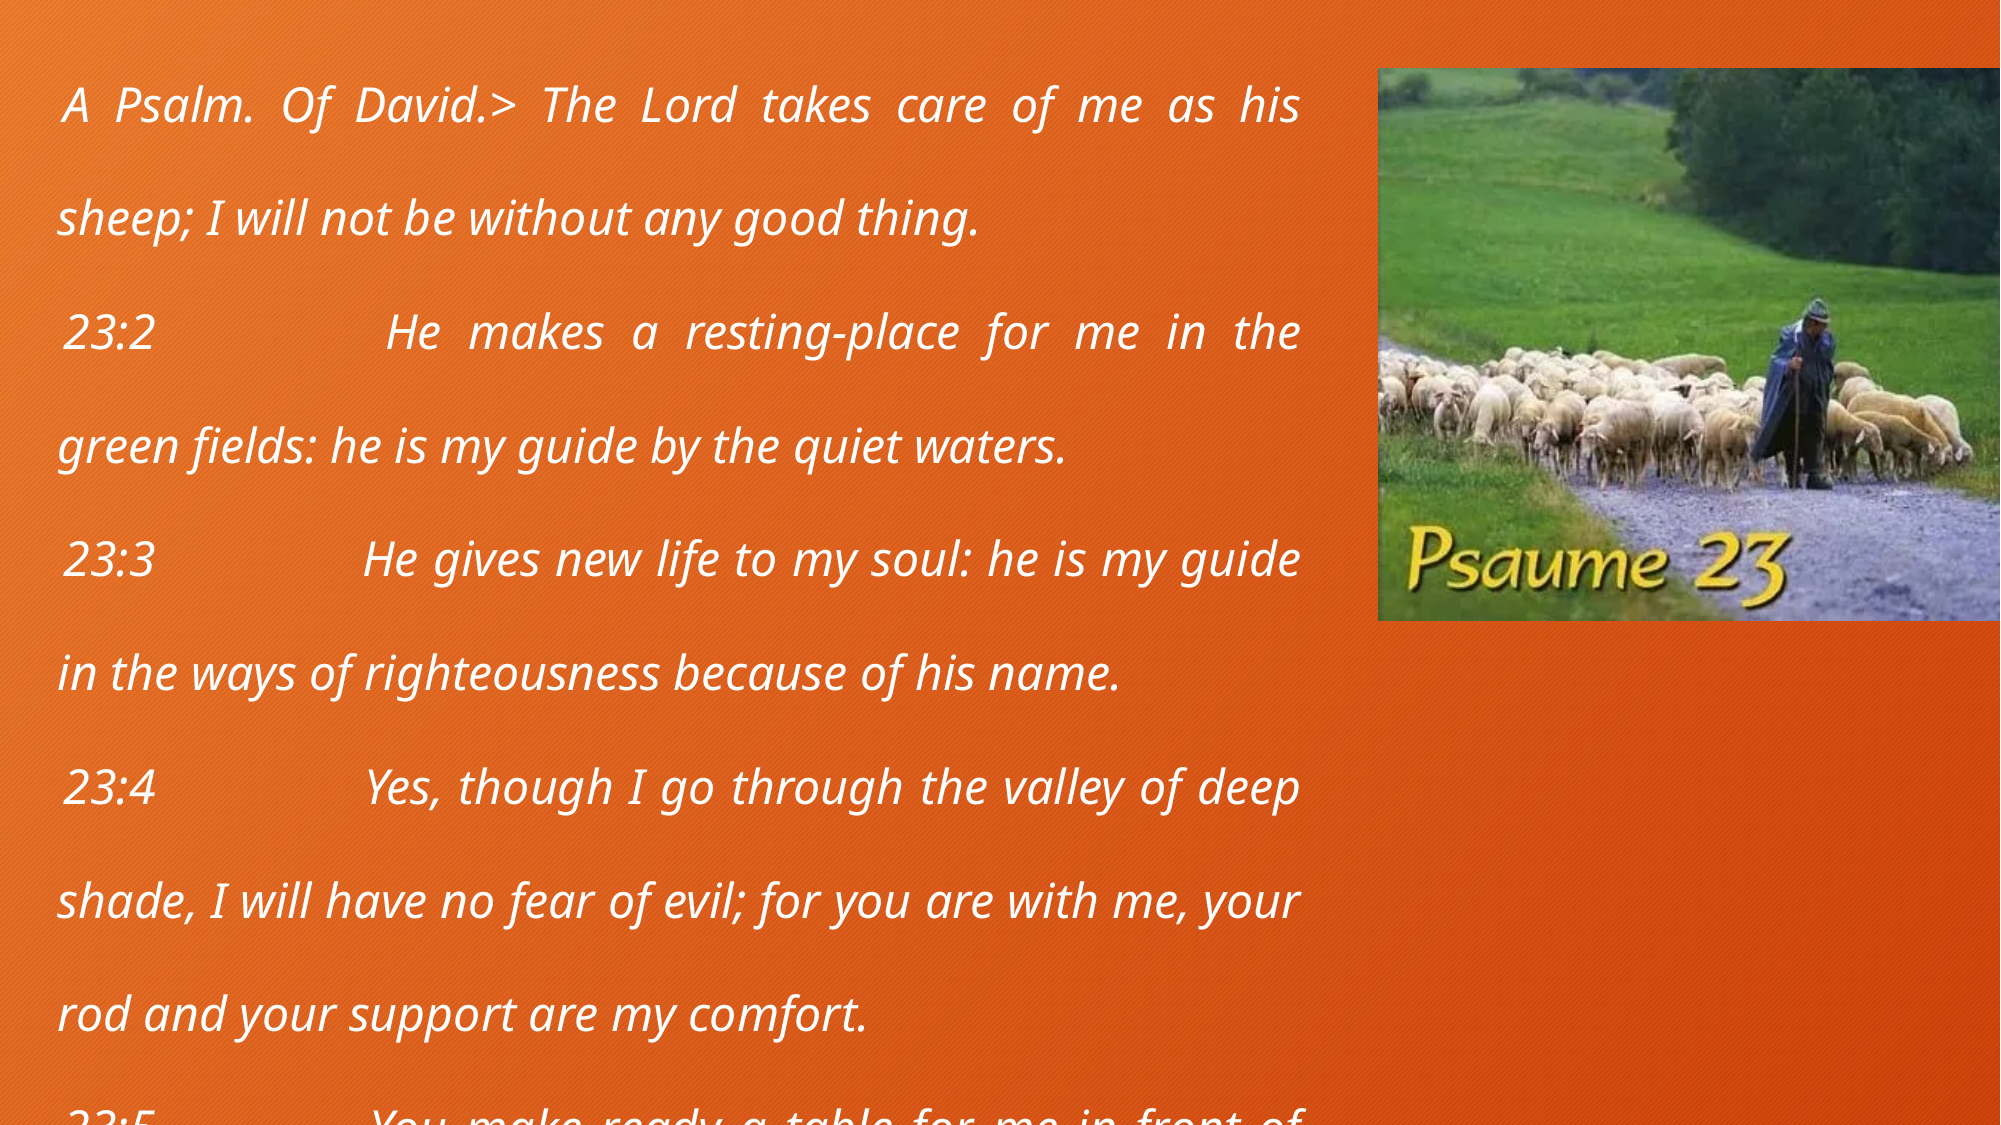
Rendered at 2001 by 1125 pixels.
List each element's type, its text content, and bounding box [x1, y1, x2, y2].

picture [1377, 68, 2000, 621]
text_box A Psalm. Of David.> The Lord takes care of me as his sheep; I will not be without any good thing. 23:2 He makes a resting-place for me in the green fields: he is my guide by the quiet waters. 23:3 He gives new life to my soul: he is my guide in the ways of righteousness because of his name. 23:4 Yes, though I go through the valley of deep shade, I will have no fear of evil; for you are with me, your rod and your support are my comfort. 23:5 You make ready a table for me in front of my haters: you put oil on my head; my cup is overflowing. 23:6 Truly, blessing and mercy will be with me all the days of my life; and I will have a place in the house of the Lord all my days. [43, 10, 1318, 1125]
